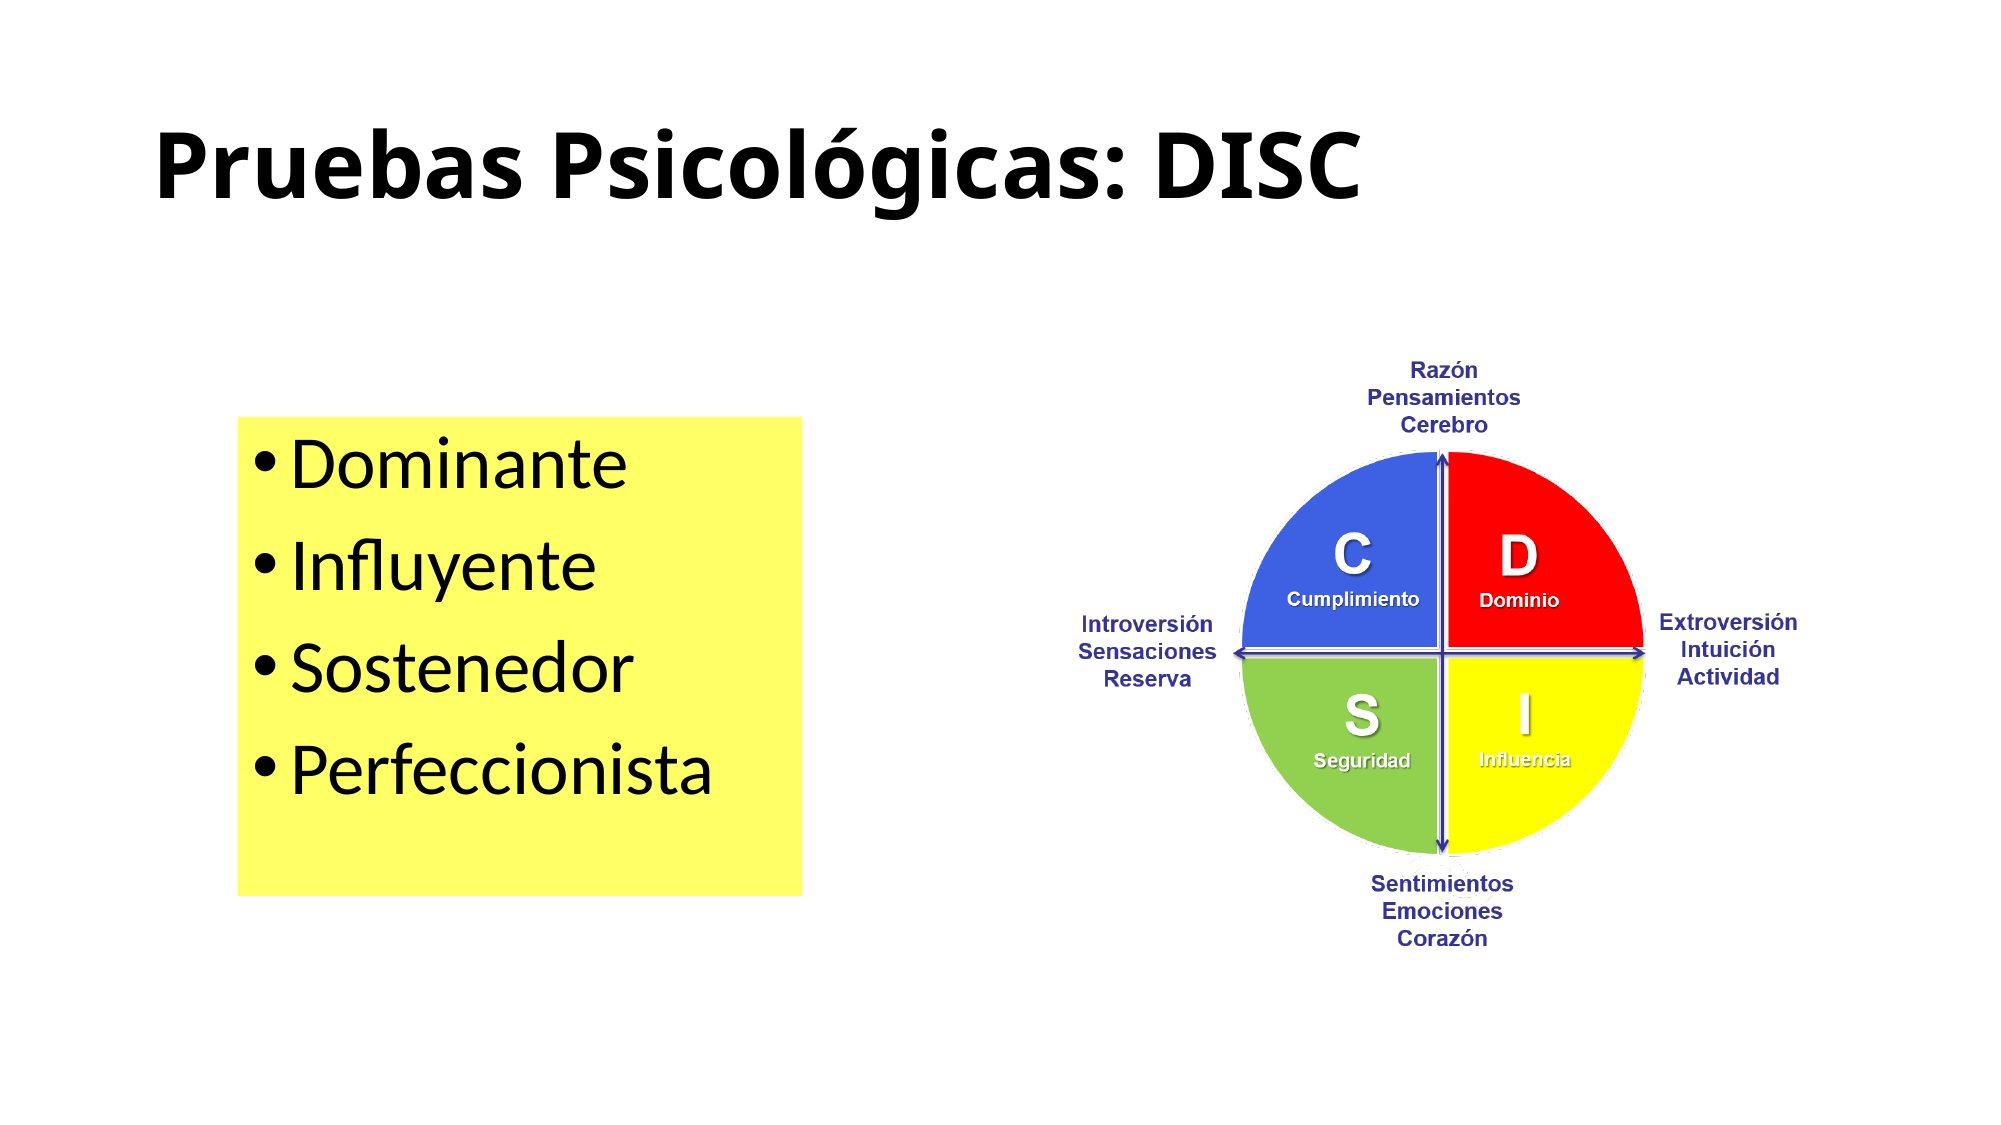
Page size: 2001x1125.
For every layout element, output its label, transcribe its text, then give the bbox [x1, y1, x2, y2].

title Pruebas Psicológicas: DISC [137, 59, 1863, 278]
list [1012, 348, 1863, 965]
list Dominante Influyente Sostenedor Perfeccionista [237, 416, 803, 896]
